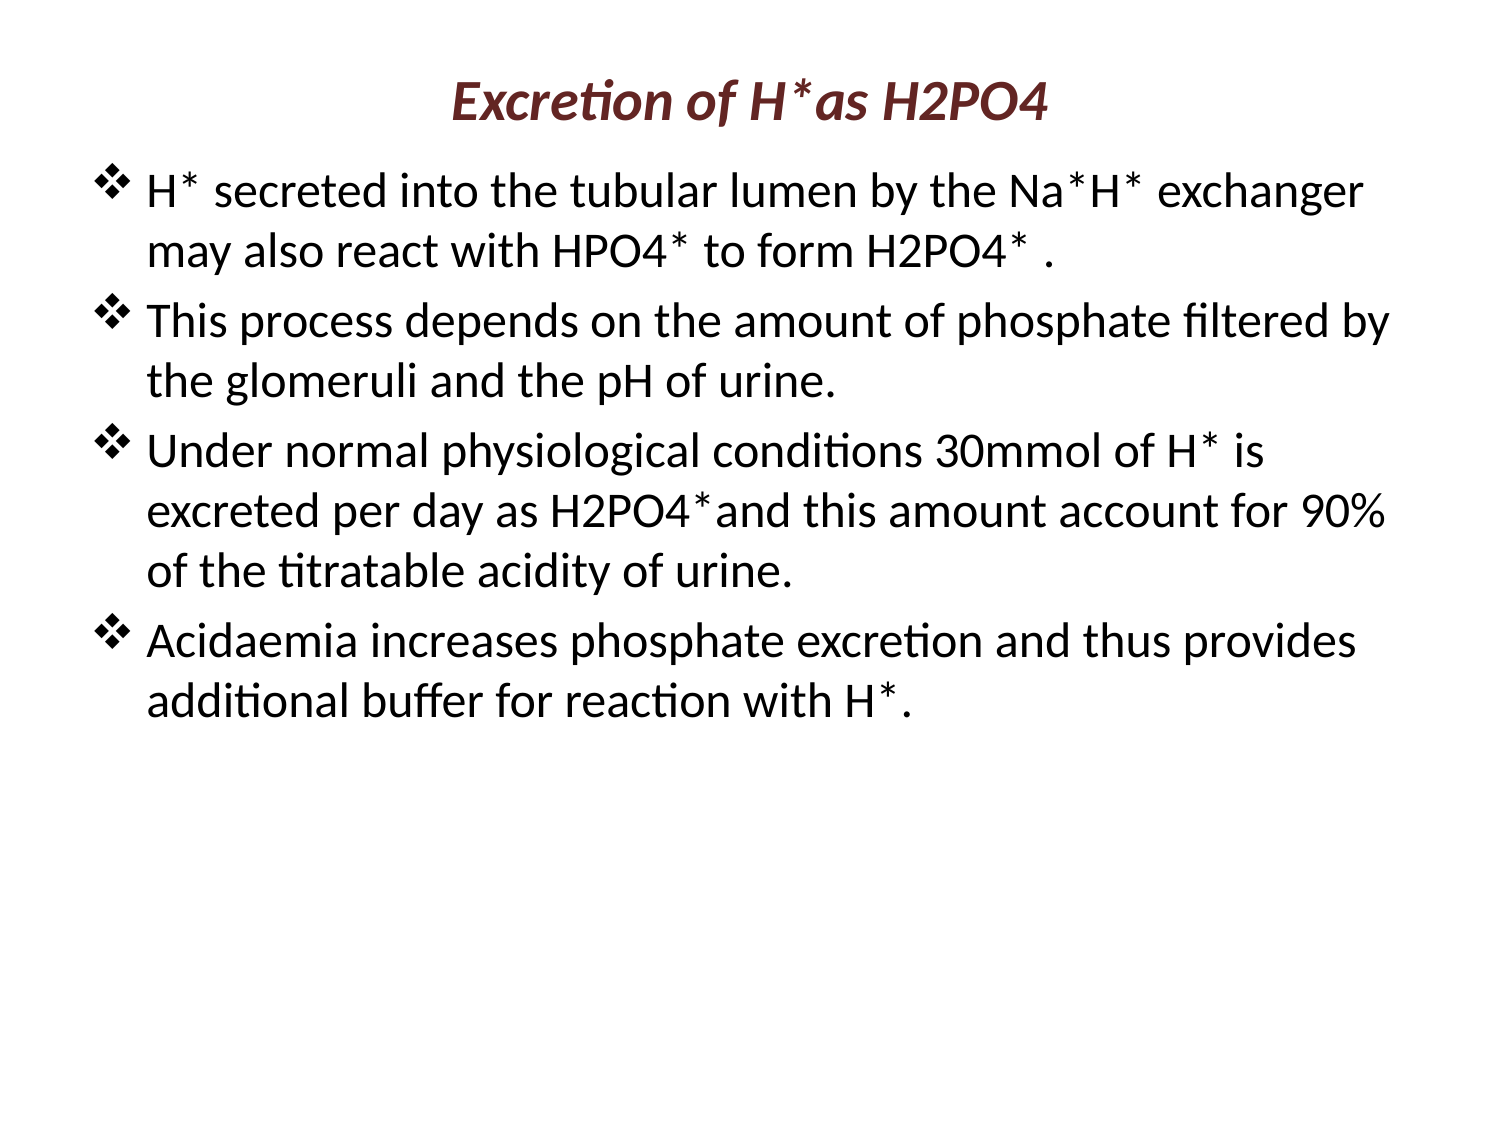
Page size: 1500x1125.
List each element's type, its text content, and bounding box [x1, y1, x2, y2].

title Excretion of H*as H2PO4 [75, 45, 1425, 149]
list H* secreted into the tubular lumen by the Na*H* exchanger may also react with HPO4* to form H2PO4* . This process depends on the amount of phosphate filtered by the glomeruli and the pH of urine. Under normal physiological conditions 30mmol of H* is excreted per day as H2PO4*and this amount account for 90% of the titratable acidity of urine. Acidaemia increases phosphate excretion and thus provides additional buffer for reaction with H*. [75, 149, 1425, 1005]
